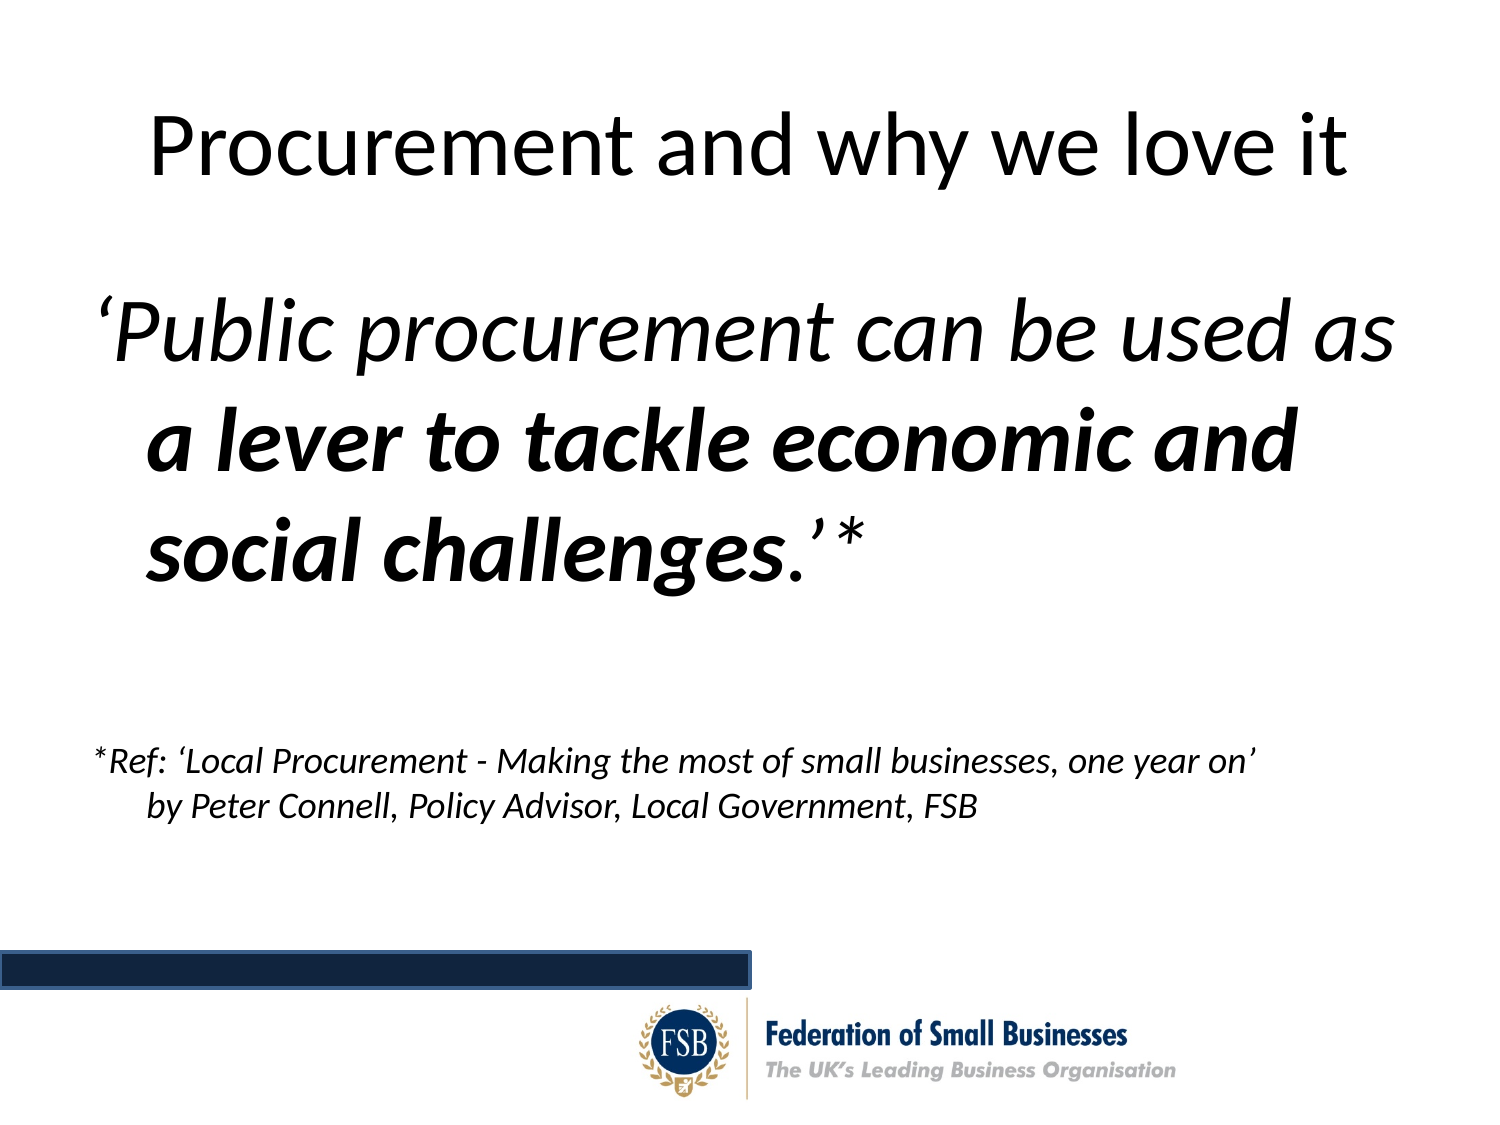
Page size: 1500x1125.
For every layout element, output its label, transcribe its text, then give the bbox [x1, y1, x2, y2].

list ‘Public procurement can be used as a lever to tackle economic and social challenges.’* *Ref: ‘Local Procurement - Making the most of small businesses, one year on’ by Peter Connell, Policy Advisor, Local Government, FSB [74, 262, 1426, 1006]
title Procurement and why we love it [74, 44, 1426, 233]
picture [608, 1006, 1205, 1118]
